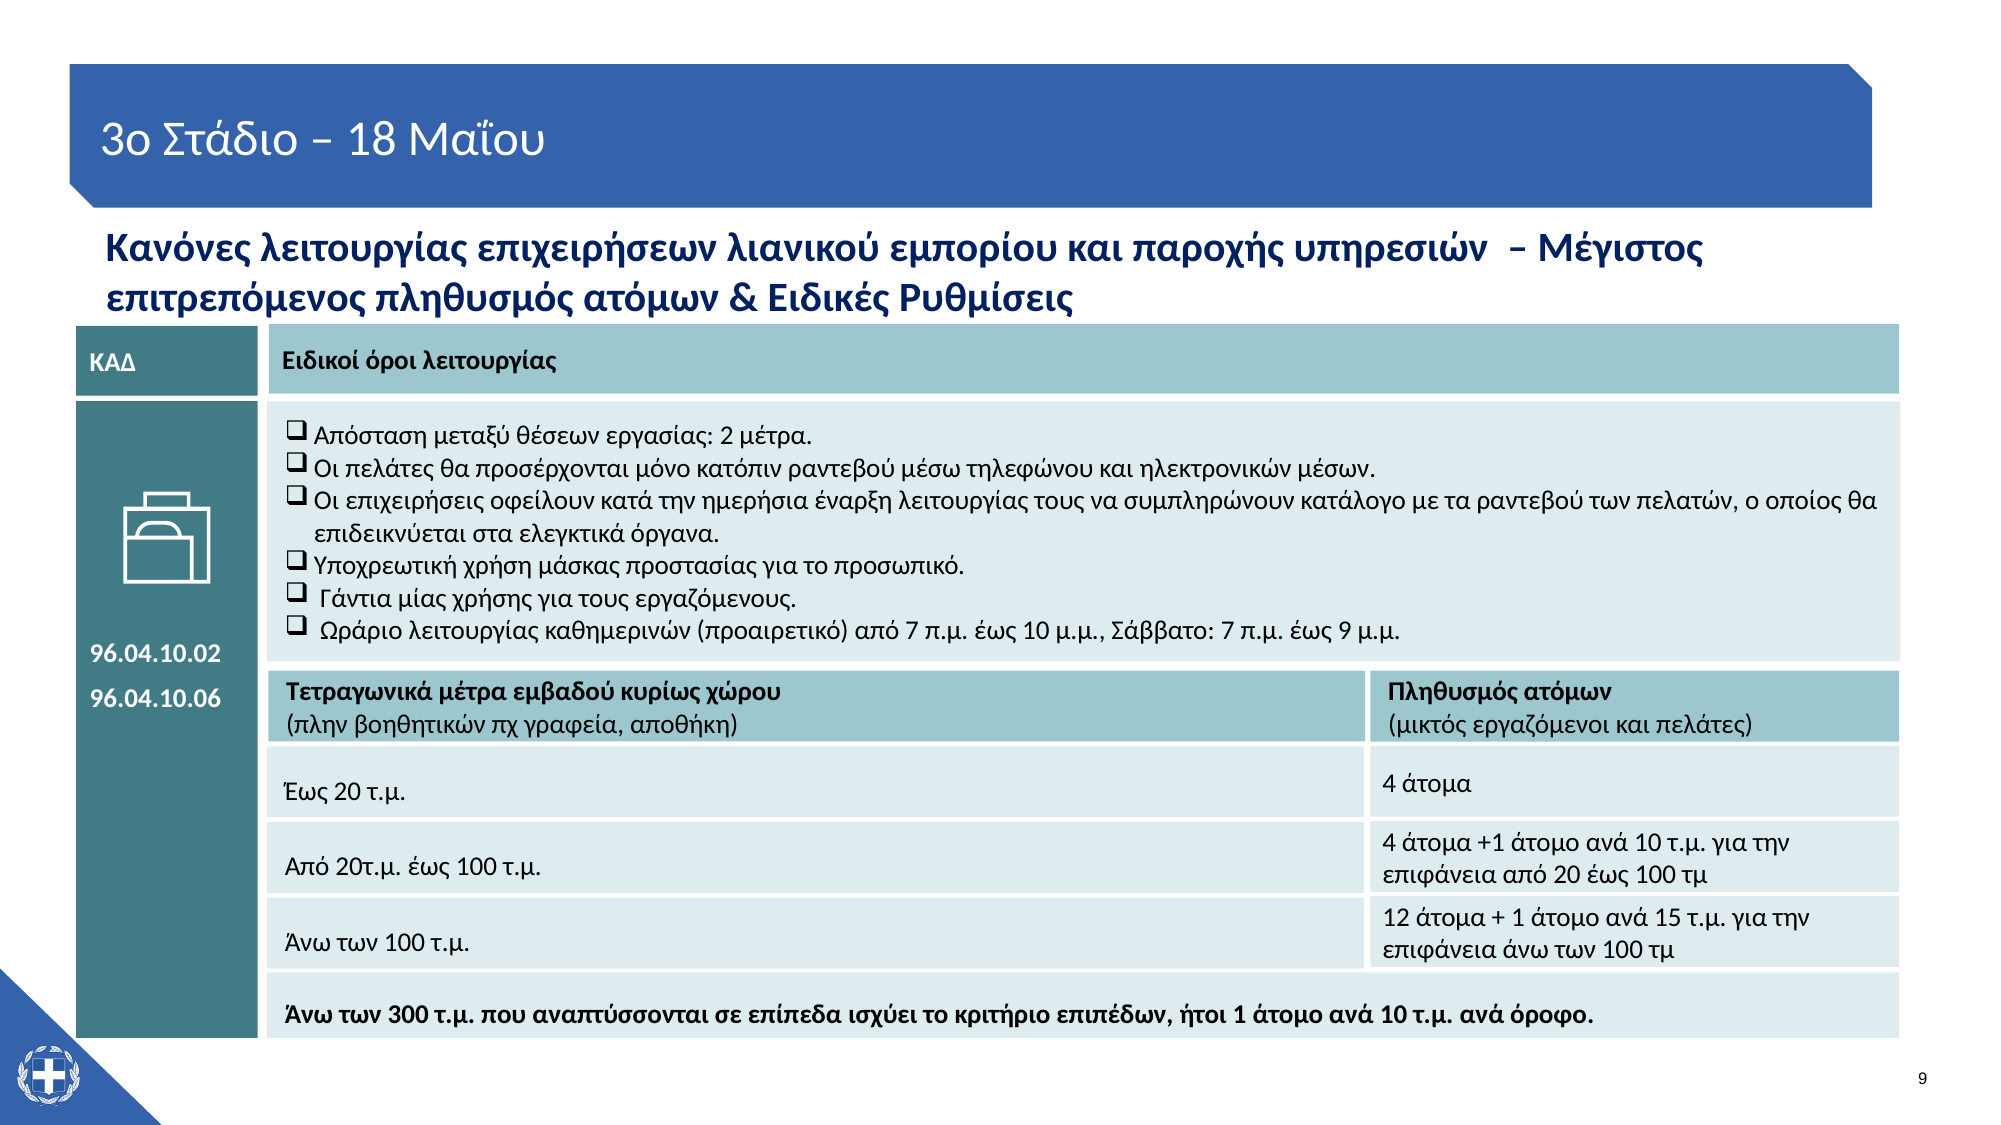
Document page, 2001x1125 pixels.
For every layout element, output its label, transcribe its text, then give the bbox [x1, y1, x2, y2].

text_box Από 20τ.μ. έως 100 τ.μ. [267, 822, 1364, 893]
text_box 12 άτομα + 1 άτομο ανά 15 τ.μ. για την επιφάνεια άνω των 100 τμ [1370, 896, 1900, 967]
text_box ΚΑΔ [76, 325, 258, 396]
text_box 4 άτομα +1 άτομο ανά 10 τ.μ. για την επιφάνεια από 20 έως 100 τμ [1370, 821, 1900, 892]
text_box Άνω των 300 τ.μ. που αναπτύσσονται σε επίπεδα ισχύει το κριτήριο επιπέδων, ήτοι 1 άτομο ανά 10 τ.μ. ανά όροφο. [267, 972, 1900, 1038]
text_box 4 άτομα [1370, 745, 1900, 817]
slide_number 9 [1637, 1065, 1928, 1088]
text_box Τετραγωνικά μέτρα εμβαδού κυρίως χώρου (πλην βοηθητικών πχ γραφεία, αποθήκη) [268, 670, 1366, 742]
text_box Ειδικοί όροι λειτουργίας [268, 323, 1900, 394]
text_box Πληθυσμός ατόμων (μικτός εργαζόμενοι και πελάτες) [1370, 670, 1900, 742]
text_box 3o Στάδιο – 18 Μαΐου [69, 64, 1873, 208]
text_box Απόσταση μεταξύ θέσεων εργασίας: 2 μέτρα. Οι πελάτες θα προσέρχονται μόνο κατόπιν ραντεβού μέσω τηλεφώνου και ηλεκτρονικών μέσων. Οι επιχειρήσεις οφείλουν κατά την ημερήσια έναρξη λειτουργίας τους να συμπληρώνουν κατάλογο με τα ραντεβού των πελατών, ο οποίος θα επιδεικνύεται στα ελεγκτικά όργανα. Υποχρεωτική χρήση μάσκας προστασίας για το προσωπικό. Γάντια μίας χρήσης για τους εργαζόμενους. Ωράριο λειτουργίας καθημερινών (προαιρετικό) από 7 π.μ. έως 10 μ.μ., Σάββατο: 7 π.μ. έως 9 μ.μ. [267, 401, 1901, 662]
text_box Έως 20 τ.μ. [267, 746, 1364, 818]
text_box [123, 491, 211, 584]
picture [17, 1045, 80, 1106]
text_box Κανόνες λειτουργίας επιχειρήσεων λιανικού εμπορίου και παροχής υπηρεσιών – Μέγιστος επιτρεπόμενος πληθυσμός ατόμων & Ειδικές Ρυθμίσεις [91, 212, 1851, 328]
text_box 96.04.10.02 96.04.10.06 [76, 401, 258, 1038]
text_box Άνω των 100 τ.μ. [267, 897, 1364, 969]
